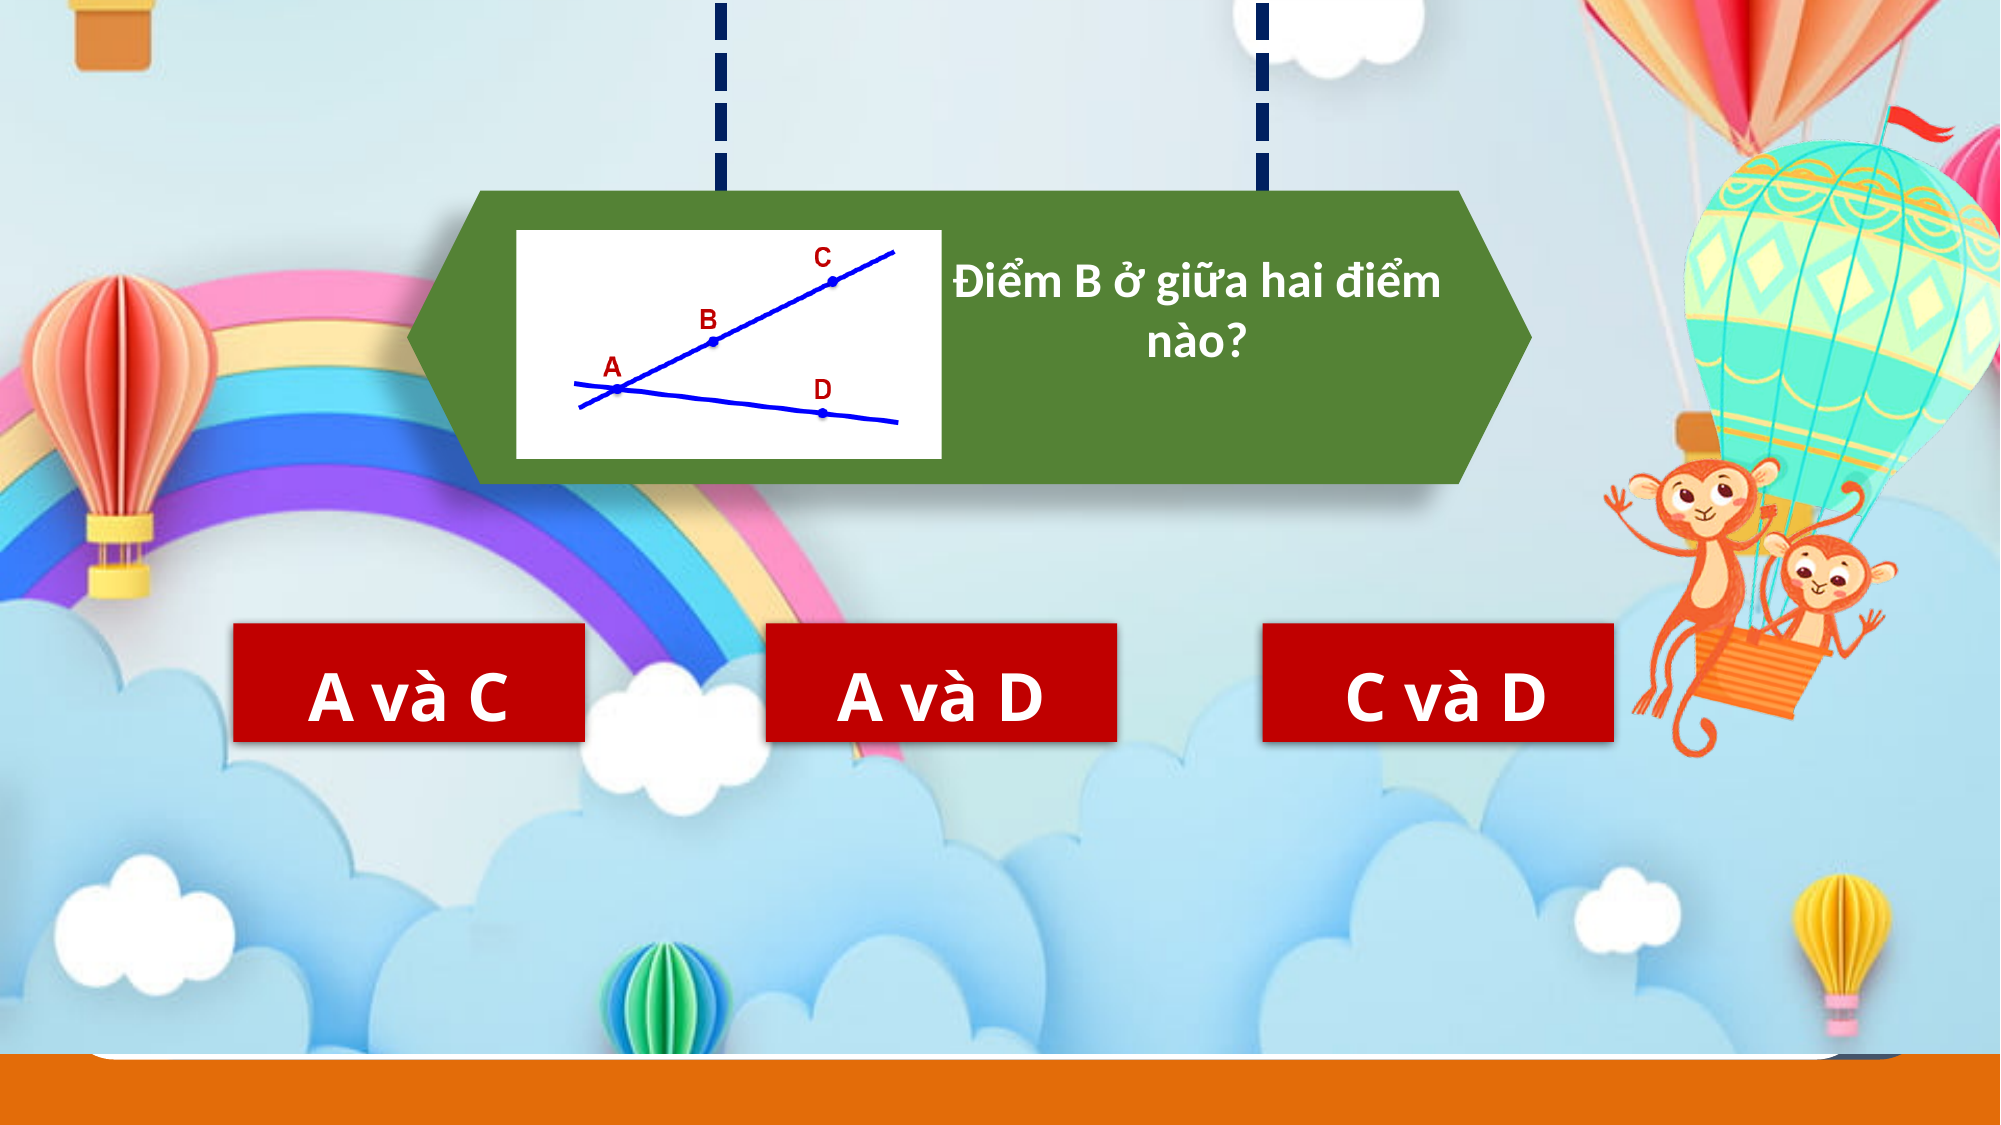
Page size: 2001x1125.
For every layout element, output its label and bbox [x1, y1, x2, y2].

text_box [406, 190, 1532, 485]
picture [0, 0, 2000, 1054]
